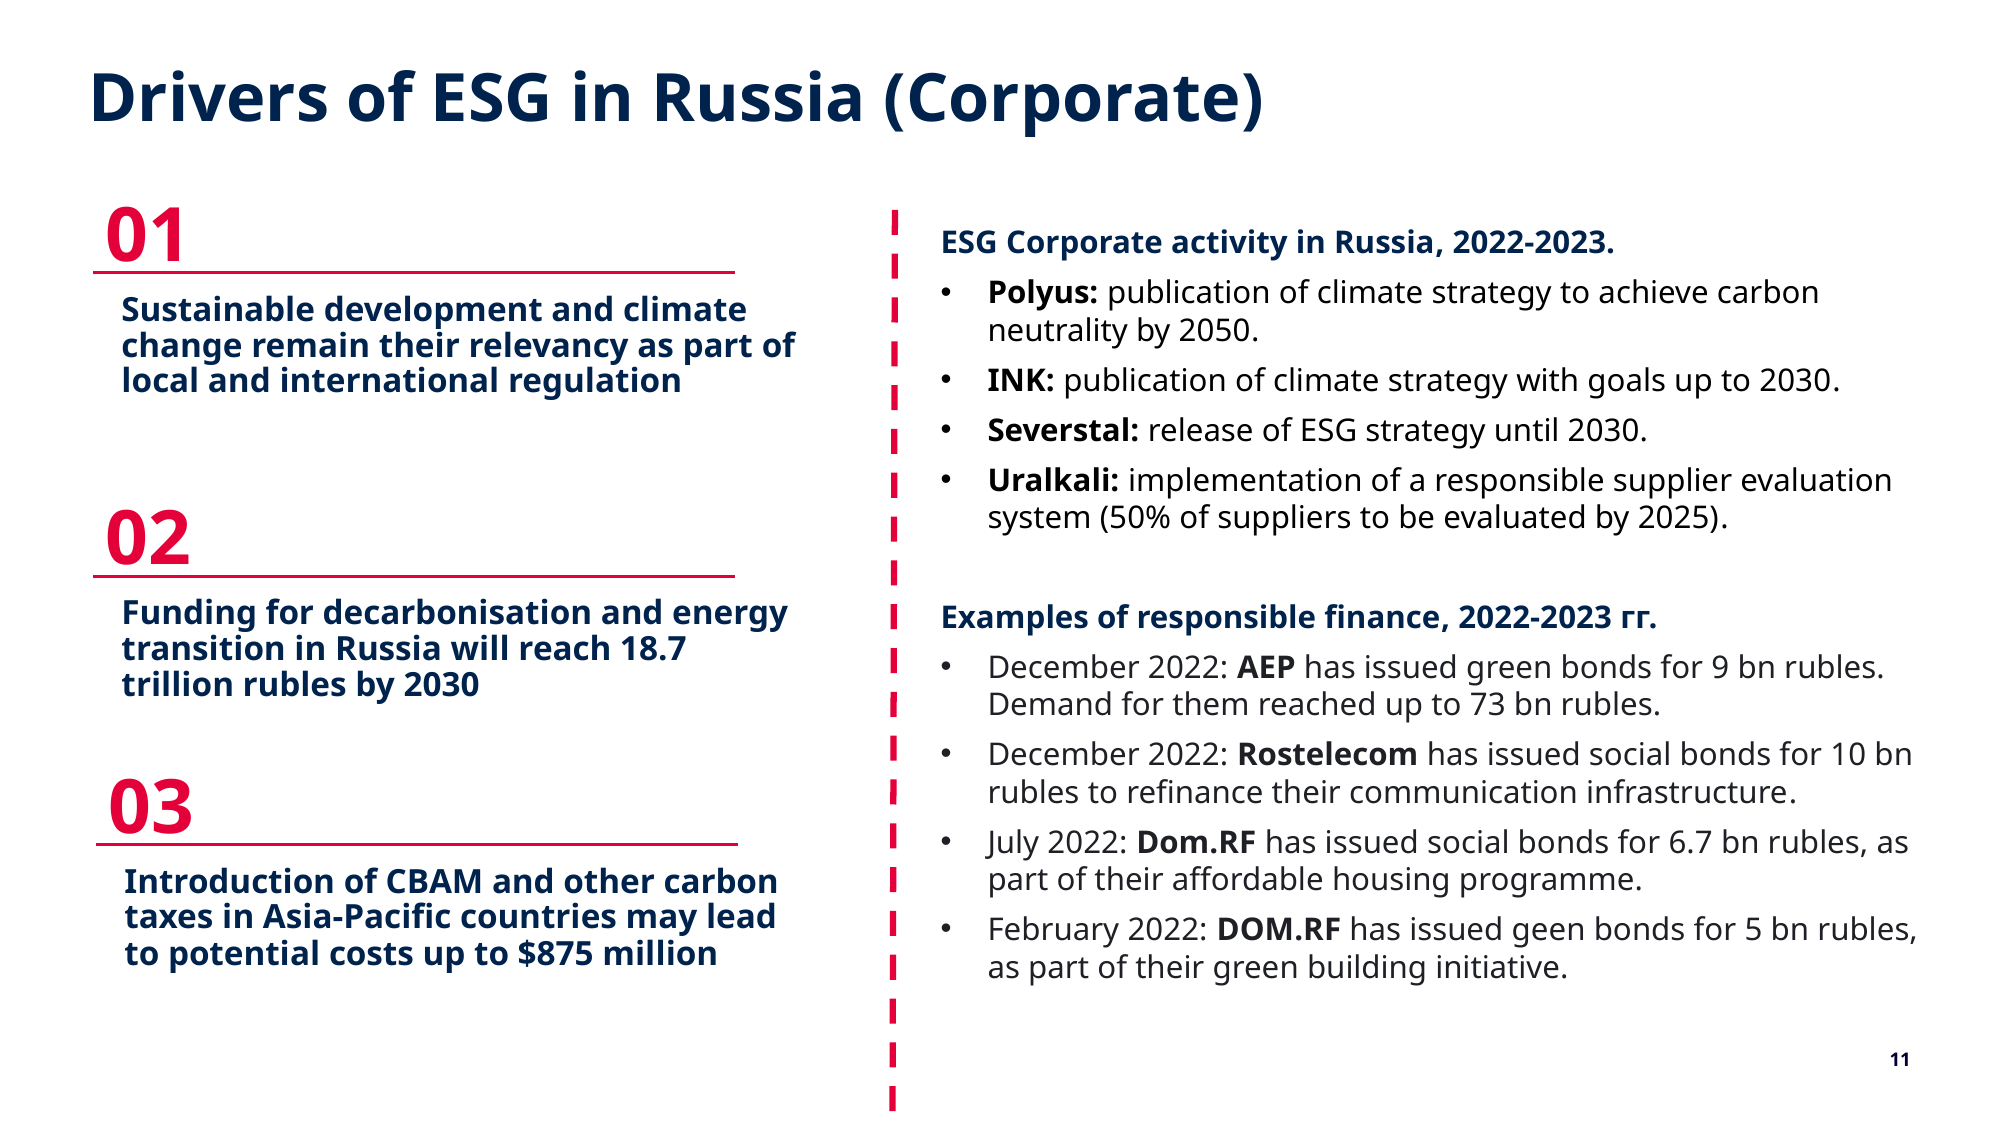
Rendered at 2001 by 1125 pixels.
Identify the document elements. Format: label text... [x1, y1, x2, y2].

text_box Funding for decarbonisation and energy transition in Russia will reach 18.7 trillion rubles by 2030 [106, 588, 819, 737]
text_box 01 [90, 189, 287, 303]
title Drivers of ESG in Russia (Corporate) [88, 70, 1723, 138]
text_box Sustainable development and climate change remain their relevancy as part of local and international regulation [106, 285, 821, 433]
text_box 02 [90, 492, 287, 606]
text_box Introduction of CBAM and other carbon taxes in Asia-Pacific countries may lead to potential costs up to $875 million [109, 856, 824, 951]
text_box 03 [93, 760, 290, 875]
slide_number 11 [1862, 1038, 1912, 1083]
text_box ESG Corporate activity in Russia, 2022-2023. Polyus: publication of climate strategy to achieve carbon neutrality by 2050. INK: publication of climate strategy with goals up to 2030. Severstal: release of ESG strategy until 2030. Uralkali: implementation of a responsible supplier evaluation system (50% of suppliers to be evaluated by 2025). Examples of responsible finance, 2022-2023 гг. December 2022: AEP has issued green bonds for 9 bn rubles. Demand for them reached up to 73 bn rubles. December 2022: Rostelecom has issued social bonds for 10 bn rubles to refinance their communication infrastructure. July 2022: Dom.RF has issued social bonds for 6.7 bn rubles, as part of their affordable housing programme. February 2022: DOM.RF has issued geen bonds for 5 bn rubles, as part of their green building initiative. [925, 215, 1950, 992]
